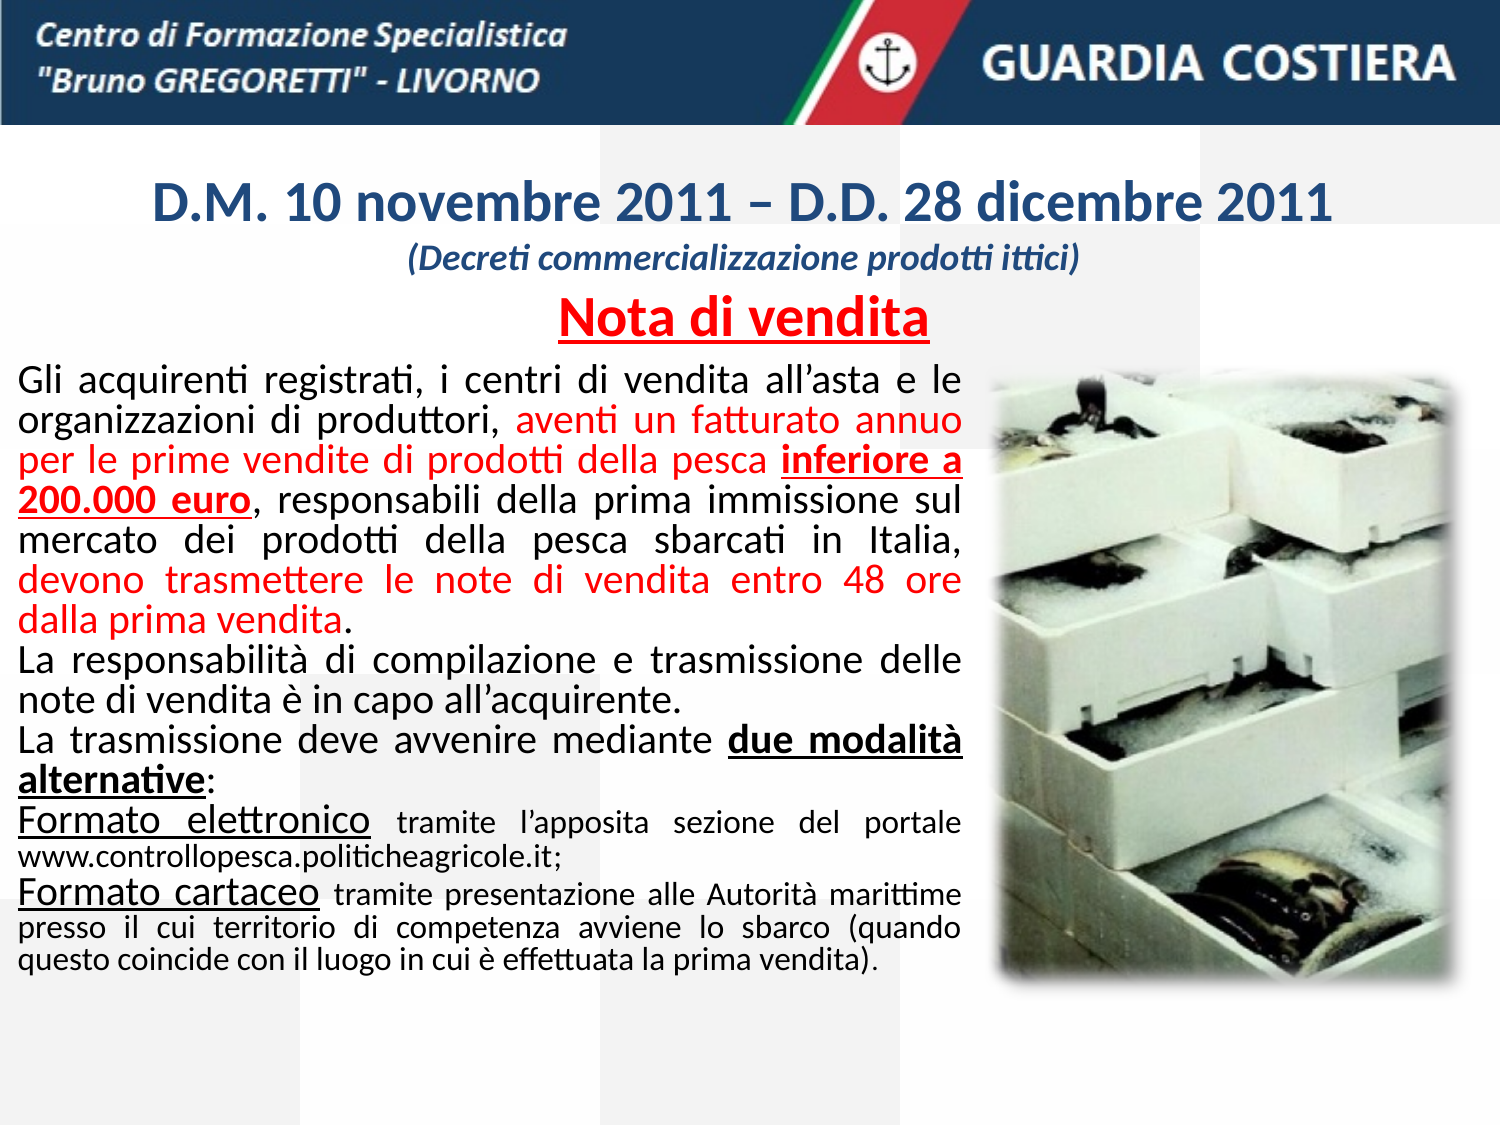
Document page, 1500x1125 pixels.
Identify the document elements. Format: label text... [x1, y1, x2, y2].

list Gli acquirenti registrati, i centri di vendita all’asta e le organizzazioni di produttori, aventi un fatturato annuo per le prime vendite di prodotti della pesca inferiore a 200.000 euro, responsabili della prima immissione sul mercato dei prodotti della pesca sbarcati in Italia, devono trasmettere le note di vendita entro 48 ore dalla prima vendita. La responsabilità di compilazione e trasmissione delle note di vendita è in capo all’acquirente. La trasmissione deve avvenire mediante due modalità alternative: Formato elettronico tramite l’apposita sezione del portale www.controllopesca.politicheagricole.it; Formato cartaceo tramite presentazione alle Autorità marittime presso il cui territorio di competenza avviene lo sbarco (quando questo coincide con il luogo in cui è effettuata la prima vendita). [17, 361, 963, 1047]
picture [0, 0, 1500, 1125]
text_box D.M. 10 novembre 2011 – D.D. 28 dicembre 2011 (Decreti commercializzazione prodotti ittici) Nota di vendita [112, 149, 1376, 362]
